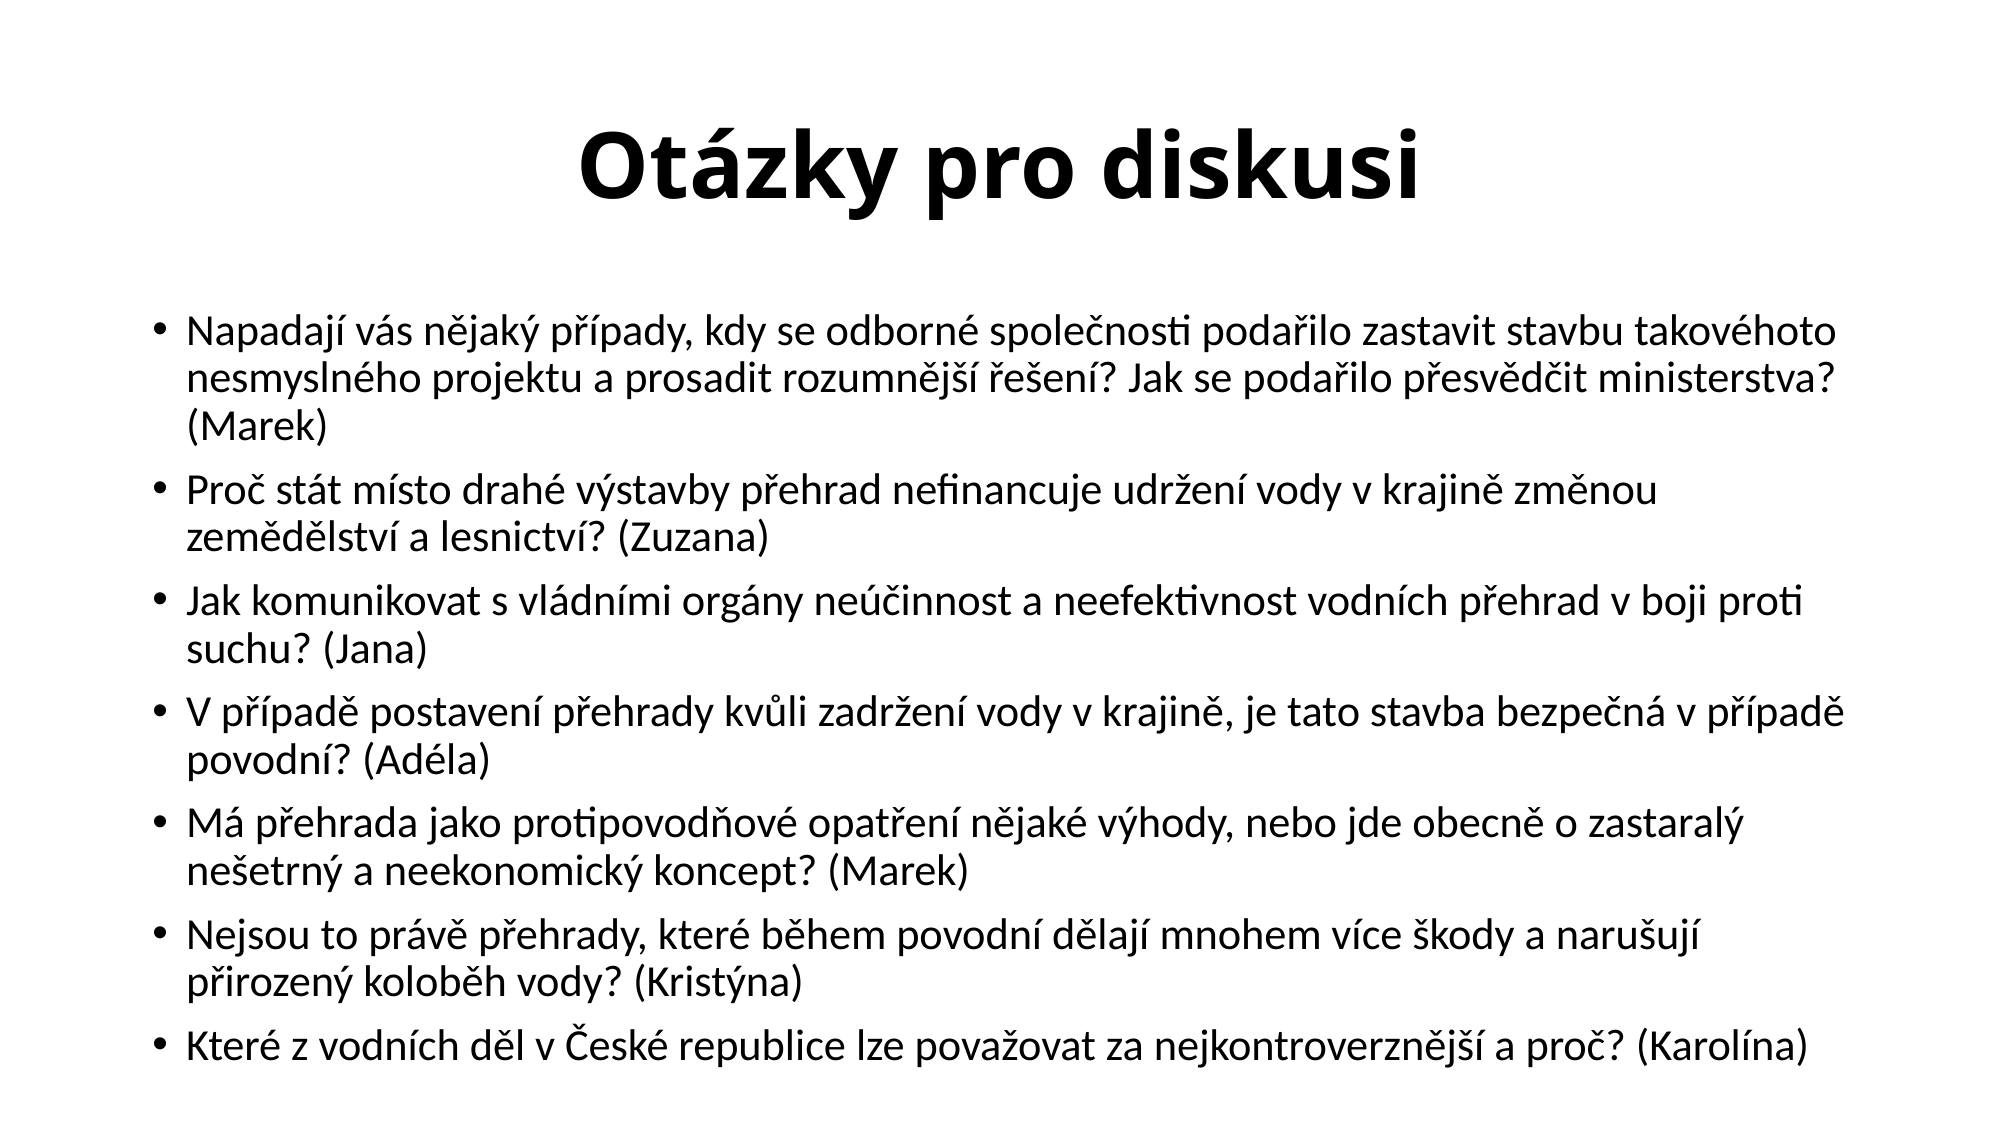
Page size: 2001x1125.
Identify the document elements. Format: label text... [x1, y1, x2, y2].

title Otázky pro diskusi [137, 59, 1863, 278]
list Napadají vás nějaký případy, kdy se odborné společnosti podařilo zastavit stavbu takovéhoto nesmyslného projektu a prosadit rozumnější řešení? Jak se podařilo přesvědčit ministerstva? (Marek) Proč stát místo drahé výstavby přehrad nefinancuje udržení vody v krajině změnou zemědělství a lesnictví? (Zuzana) Jak komunikovat s vládními orgány neúčinnost a neefektivnost vodních přehrad v boji proti suchu? (Jana) V případě postavení přehrady kvůli zadržení vody v krajině, je tato stavba bezpečná v případě povodní? (Adéla) Má přehrada jako protipovodňové opatření nějaké výhody, nebo jde obecně o zastaralý nešetrný a neekonomický koncept? (Marek) Nejsou to právě přehrady, které během povodní dělají mnohem více škody a narušují přirozený koloběh vody? (Kristýna) Které z vodních děl v České republice lze považovat za nejkontroverznější a proč? (Karolína) [137, 299, 1863, 1094]
